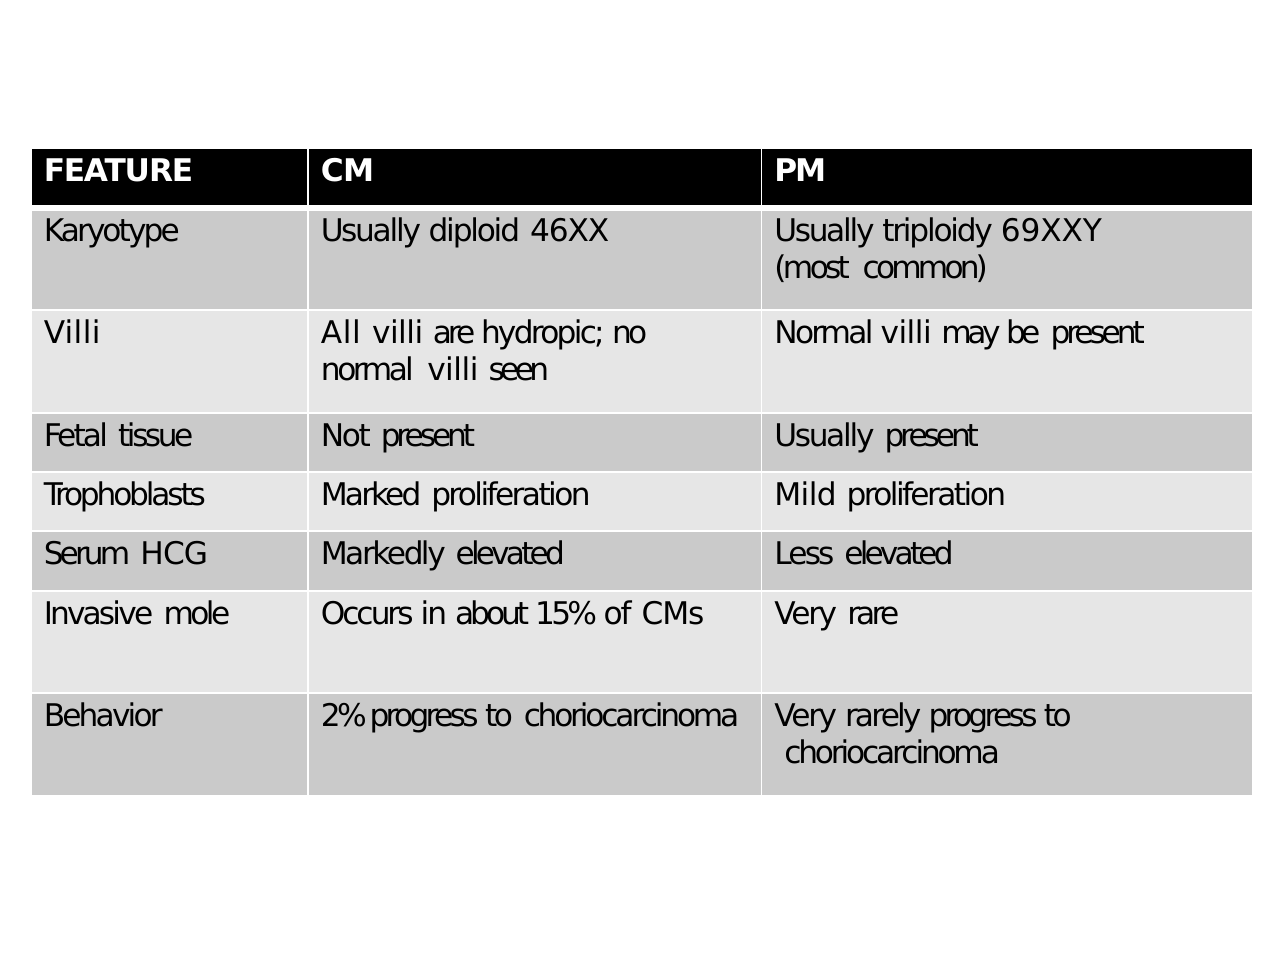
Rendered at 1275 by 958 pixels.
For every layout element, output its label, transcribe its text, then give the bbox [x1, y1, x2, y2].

table_cell All villi are hydropic; no normal villi seen [309, 311, 761, 412]
table_cell Usually diploid 46XX [309, 211, 761, 309]
table_header FEATURE [32, 149, 307, 205]
table_cell Serum HCG [32, 532, 307, 590]
table_cell Trophoblasts [32, 473, 307, 530]
table_cell Markedly elevated [309, 532, 761, 590]
table_cell Marked proliferation [309, 473, 761, 530]
table_cell Villi [32, 311, 307, 412]
table_cell Behavior [32, 694, 307, 795]
table_cell Not present [309, 414, 761, 471]
table_cell Usually triploidy 69XXY (most common) [762, 211, 1252, 309]
table_header CM [309, 149, 761, 205]
table_cell Mild proliferation [762, 473, 1252, 530]
table_cell Normal villi may be present [762, 311, 1252, 412]
table_cell Less elevated [762, 532, 1252, 590]
table_cell Occurs in about 15% of CMs [309, 592, 761, 692]
table_cell Invasive mole [32, 592, 307, 692]
table_cell Very rare [762, 592, 1252, 692]
table_cell Very rarely progress to choriocarcinoma [762, 694, 1252, 795]
table_cell 2% progress to choriocarcinoma [309, 694, 761, 795]
table_cell Karyotype [32, 211, 307, 309]
table_cell Usually present [762, 414, 1252, 471]
table_cell Fetal tissue [32, 414, 307, 471]
table_header PM [762, 149, 1252, 205]
